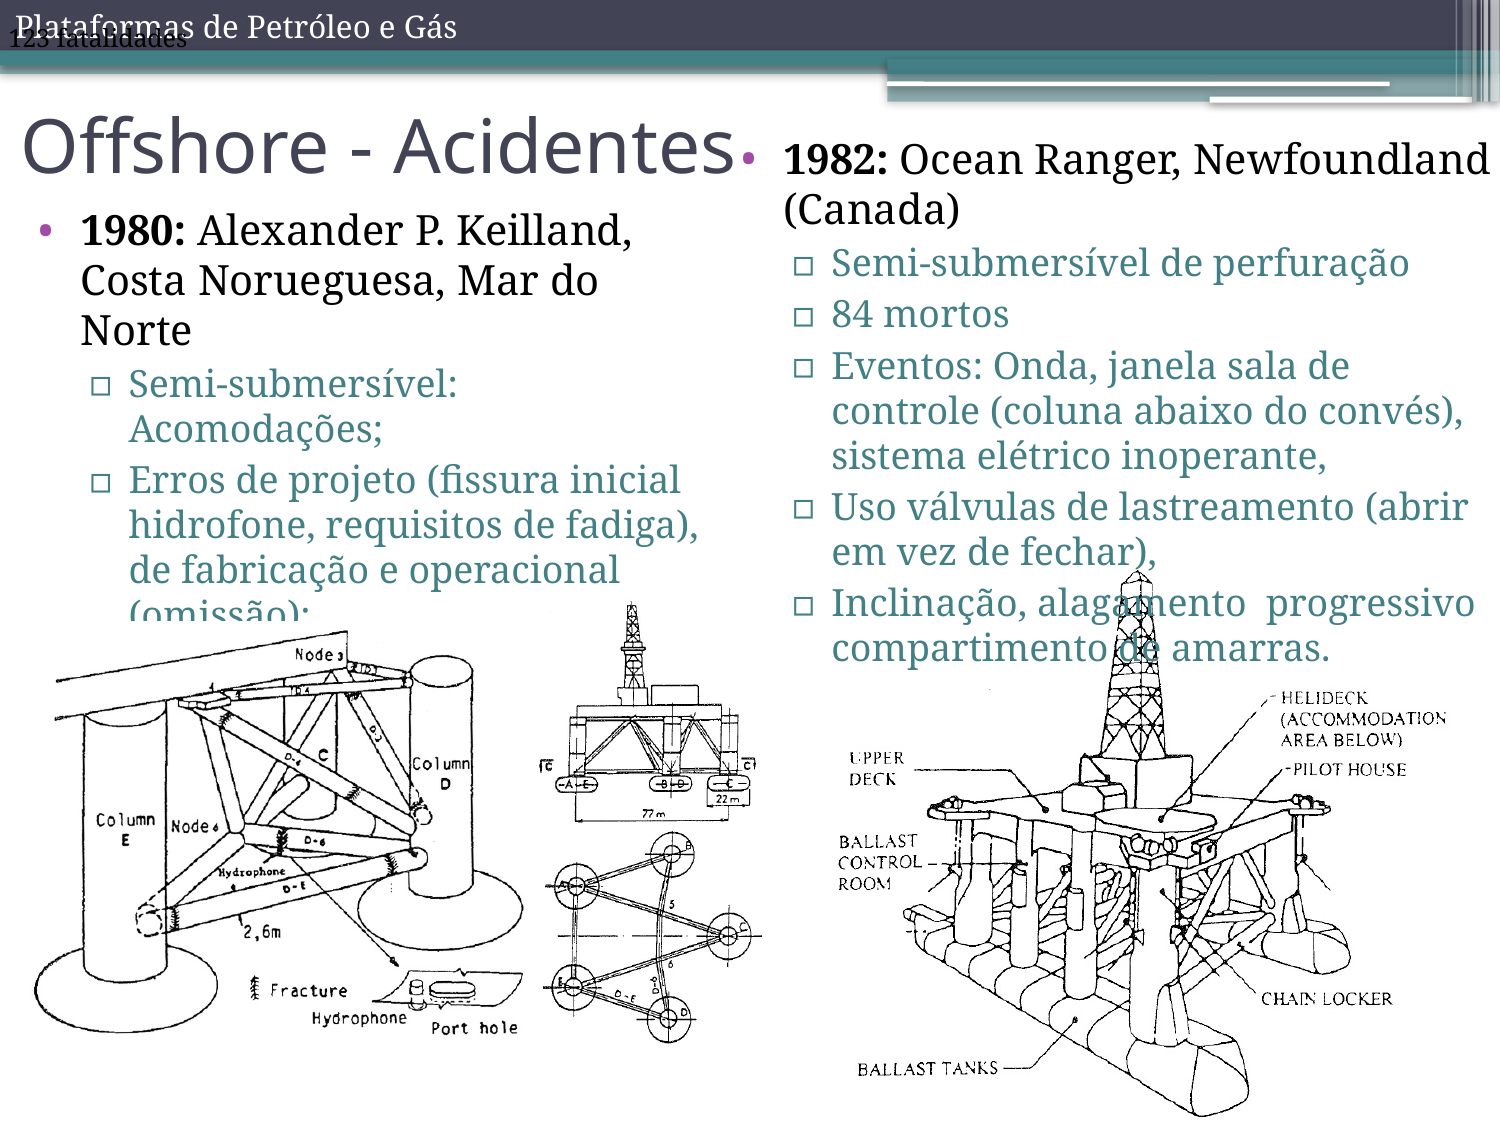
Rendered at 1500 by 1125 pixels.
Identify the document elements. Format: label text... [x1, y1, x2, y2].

list 1980: Alexander P. Keilland, Costa Norueguesa, Mar do Norte Semi-submersível: Acomodações; Erros de projeto (fissura inicial hidrofone, requisitos de fadiga), de fabricação e operacional (omissão); 123 fatalidades. [5, 209, 708, 610]
picture [537, 597, 762, 1049]
title Offshore - Acidentes [5, 78, 880, 209]
text_box 1982: Ocean Ranger, Newfoundland (Canada) Semi-submersível de perfuração 84 mortos Eventos: Onda, janela sala de controle (coluna abaixo do convés), sistema elétrico inoperante, Uso válvulas de lastreamento (abrir em vez de fechar), Inclinação, alagamento progressivo compartimento de amarras. [708, 125, 1500, 622]
picture [832, 561, 1451, 1125]
picture [29, 621, 526, 1042]
text_box 123 fatalidades [0, 14, 203, 60]
